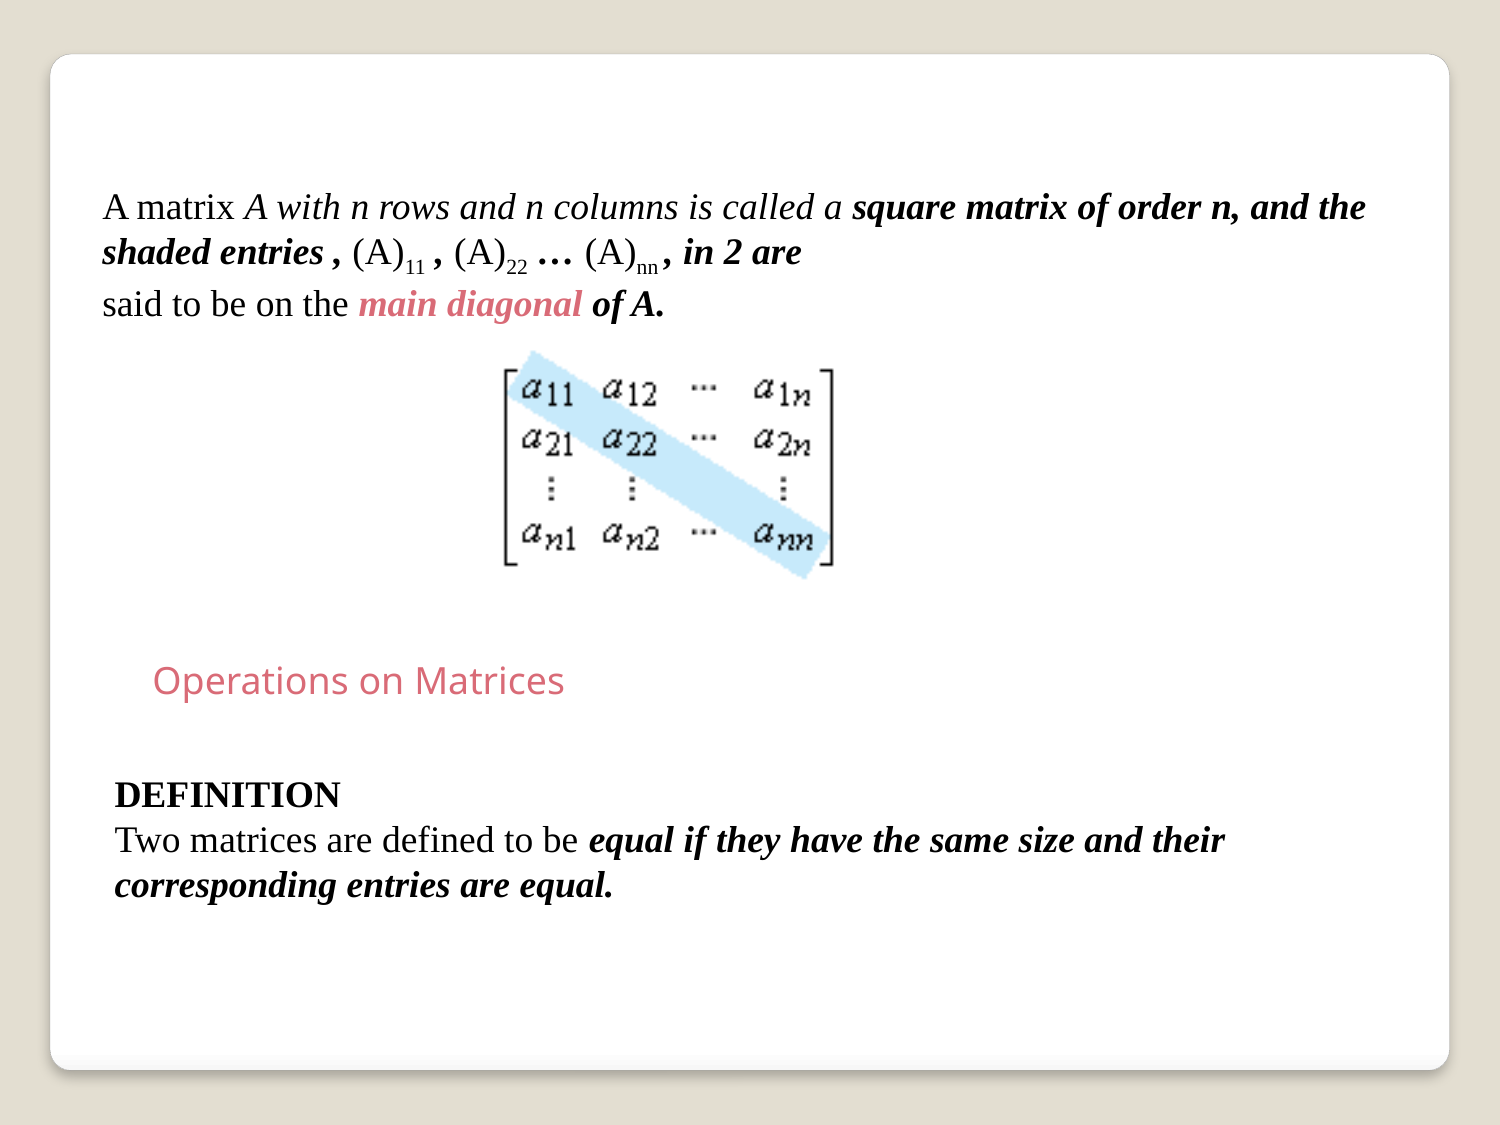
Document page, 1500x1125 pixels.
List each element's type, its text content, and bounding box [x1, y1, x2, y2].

text_box A matrix A with n rows and n columns is called a square matrix of order n, and the shaded entries , (A)11 , (A)22 … (A)nn , in 2 are said to be on the main diagonal of A. [87, 174, 1425, 331]
picture [499, 349, 840, 585]
text_box DEFINITION Two matrices are defined to be equal if they have the same size and their corresponding entries are equal. [99, 762, 1450, 913]
text_box Operations on Matrices [137, 649, 581, 710]
